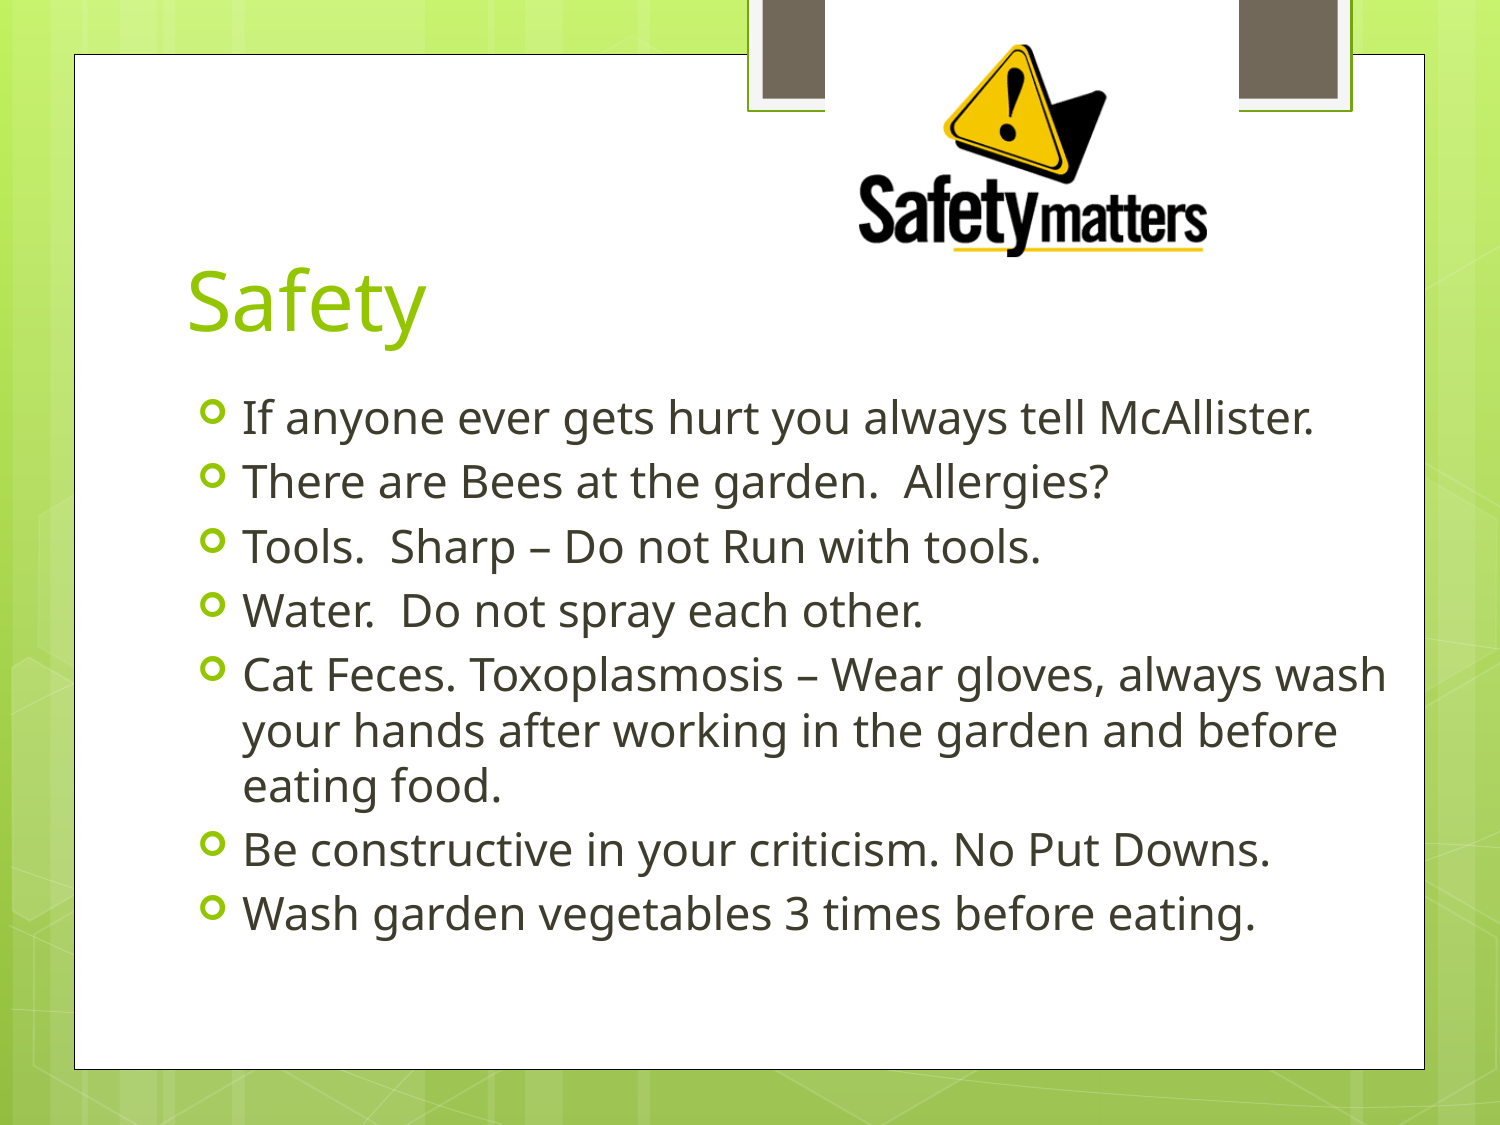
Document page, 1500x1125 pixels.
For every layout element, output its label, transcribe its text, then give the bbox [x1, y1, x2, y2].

list If anyone ever gets hurt you always tell McAllister. There are Bees at the garden. Allergies? Tools. Sharp – Do not Run with tools. Water. Do not spray each other. Cat Feces. Toxoplasmosis – Wear gloves, always wash your hands after working in the garden and before eating food. Be constructive in your criticism. No Put Downs. Wash garden vegetables 3 times before eating. [171, 381, 1425, 957]
title Safety [171, 168, 1324, 357]
picture [824, 0, 1239, 311]
